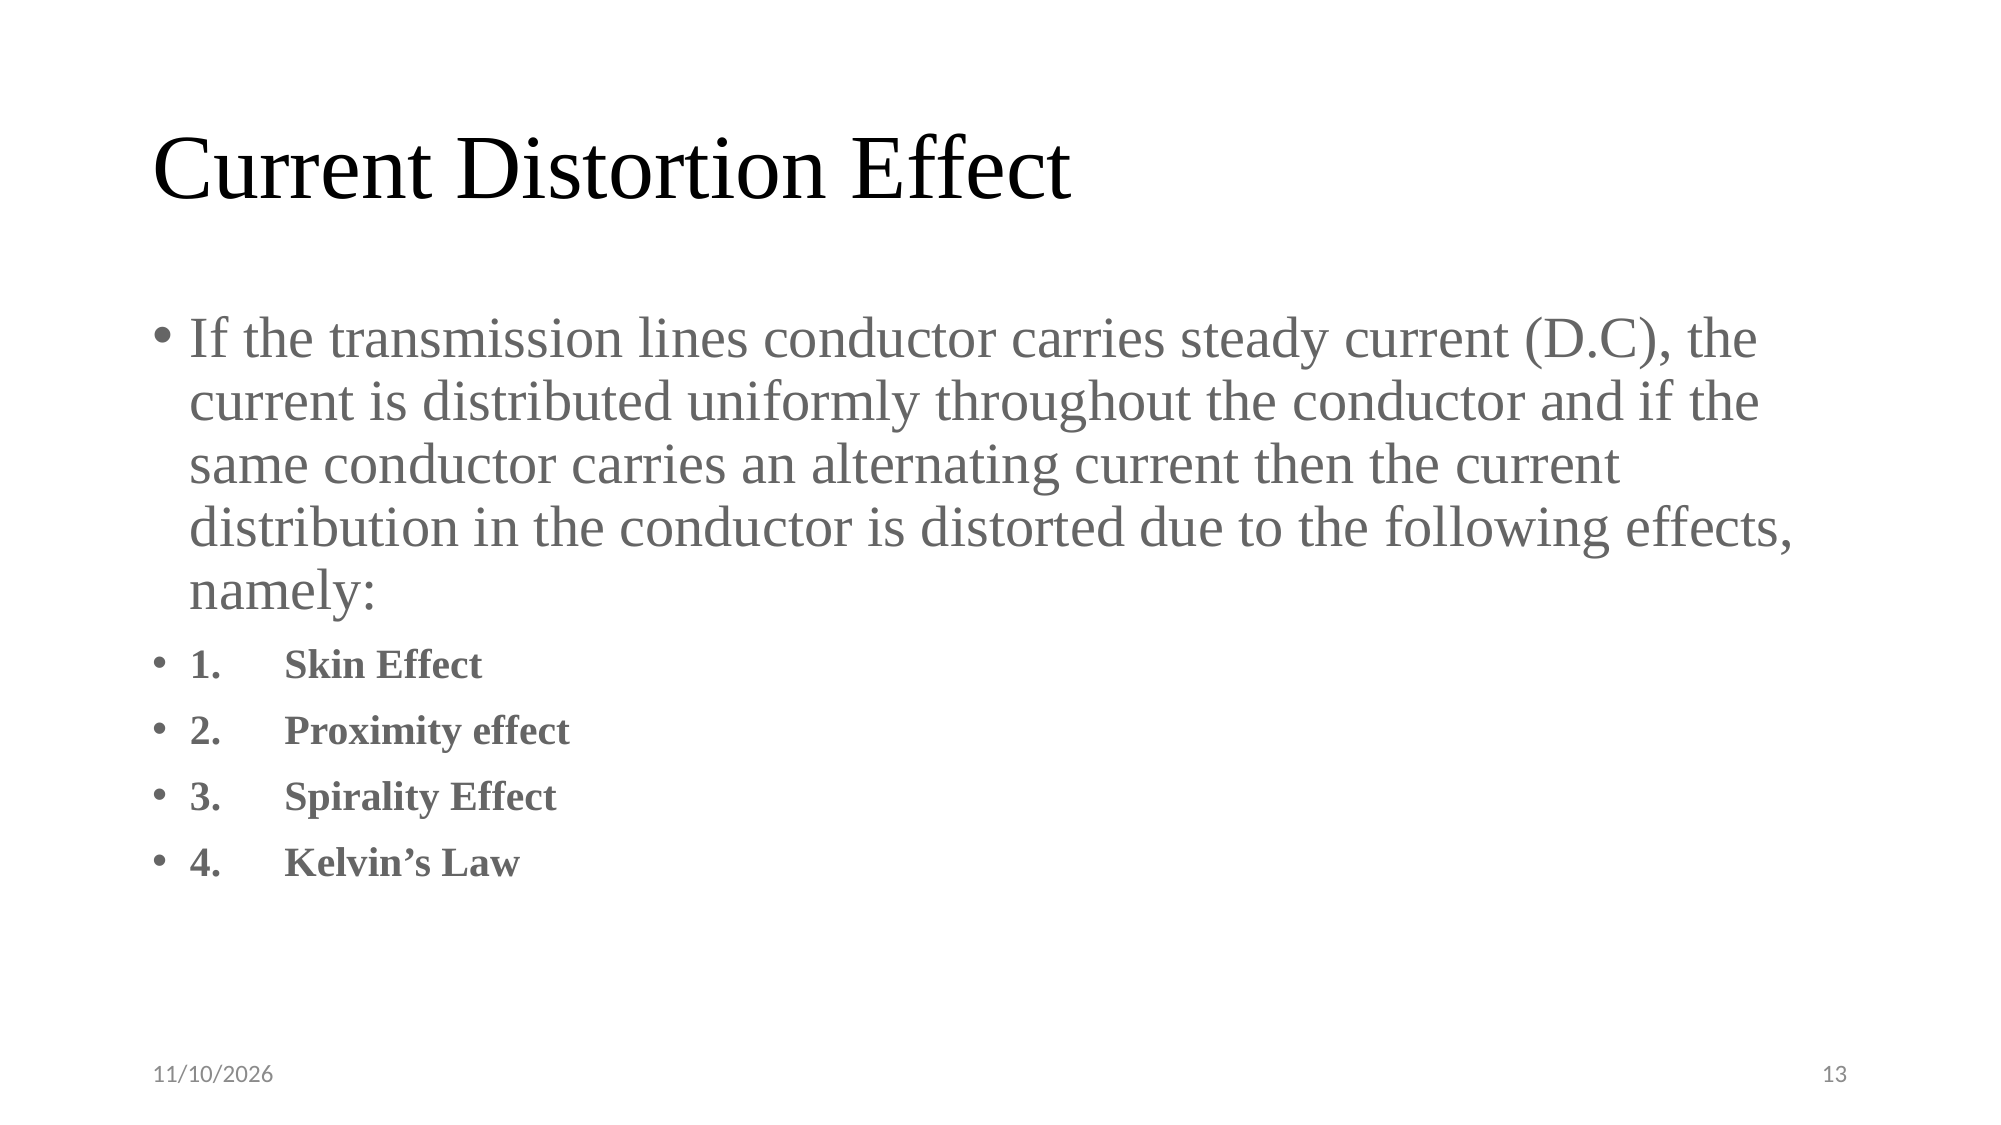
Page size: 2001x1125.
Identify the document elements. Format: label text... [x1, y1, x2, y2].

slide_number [137, 1042, 588, 1103]
title Current Distortion Effect [137, 59, 1863, 278]
slide_number 13 [1412, 1042, 1863, 1103]
list If the transmission lines conductor carries steady current (D.C), the current is distributed uniformly throughout the conductor and if the same conductor carries an alternating current then the current distribution in the conductor is distorted due to the following effects, namely: 1. Skin Effect 2. Proximity effect 3. Spirality Effect 4. Kelvin’s Law [137, 299, 1863, 1014]
